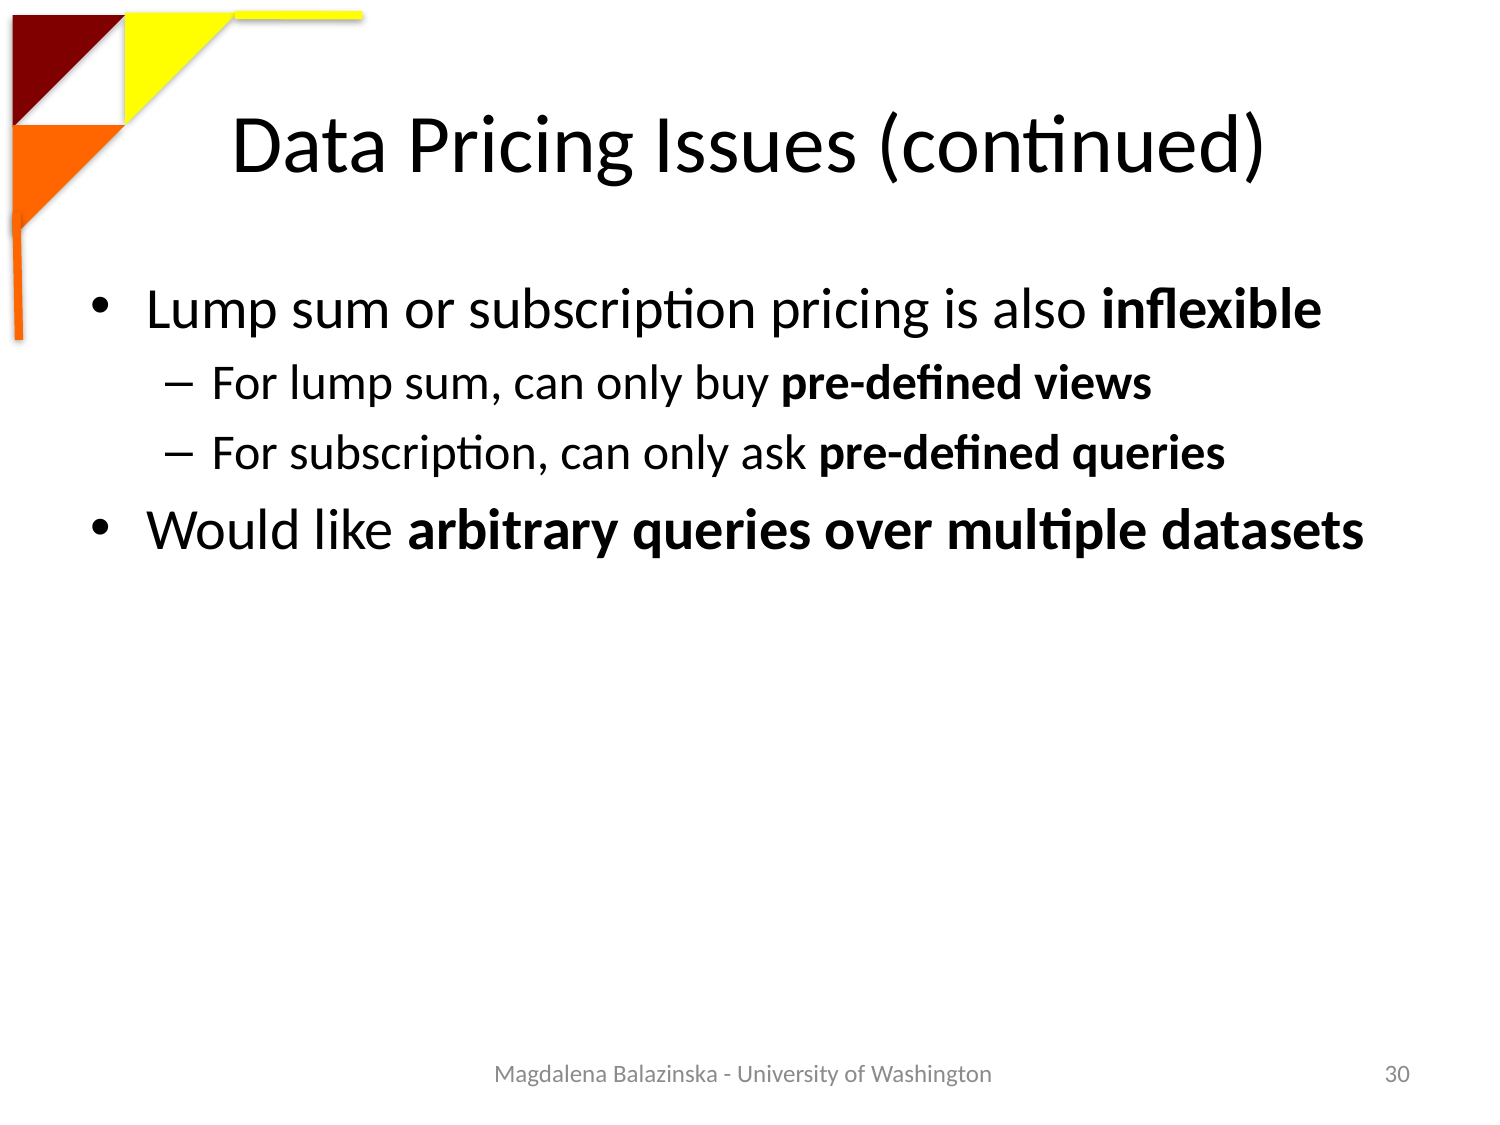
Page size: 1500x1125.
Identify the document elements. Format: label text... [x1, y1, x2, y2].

slide_number 30 [1074, 1042, 1425, 1103]
footer Magdalena Balazinska - University of Washington [462, 1042, 1025, 1103]
title Data Pricing Issues (continued) [75, 45, 1425, 233]
list Lump sum or subscription pricing is also inflexible For lump sum, can only buy pre-defined views For subscription, can only ask pre-defined queries Would like arbitrary queries over multiple datasets [75, 262, 1425, 1005]
